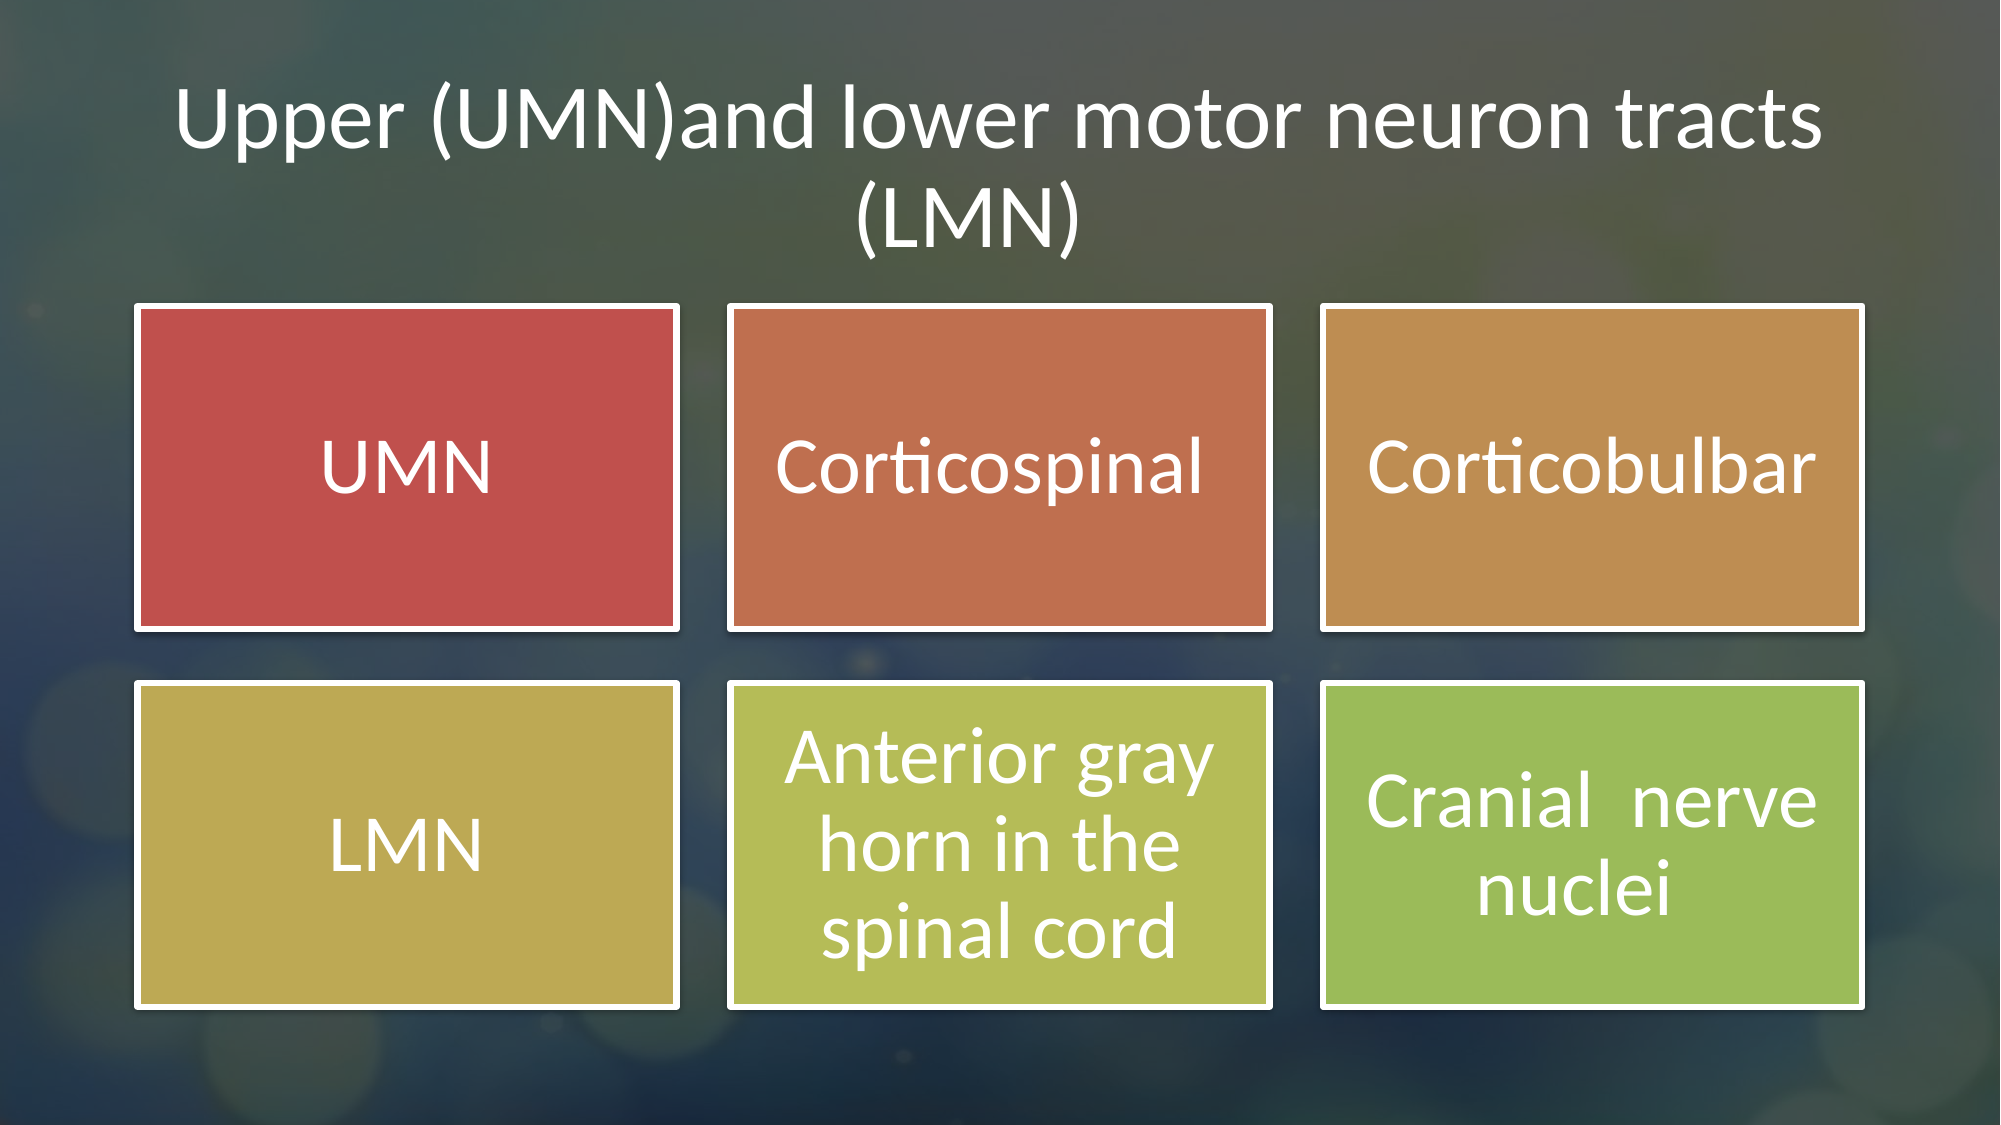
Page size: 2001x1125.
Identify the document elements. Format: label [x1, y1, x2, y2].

picture [0, 0, 2000, 1125]
list [137, 299, 1863, 1014]
